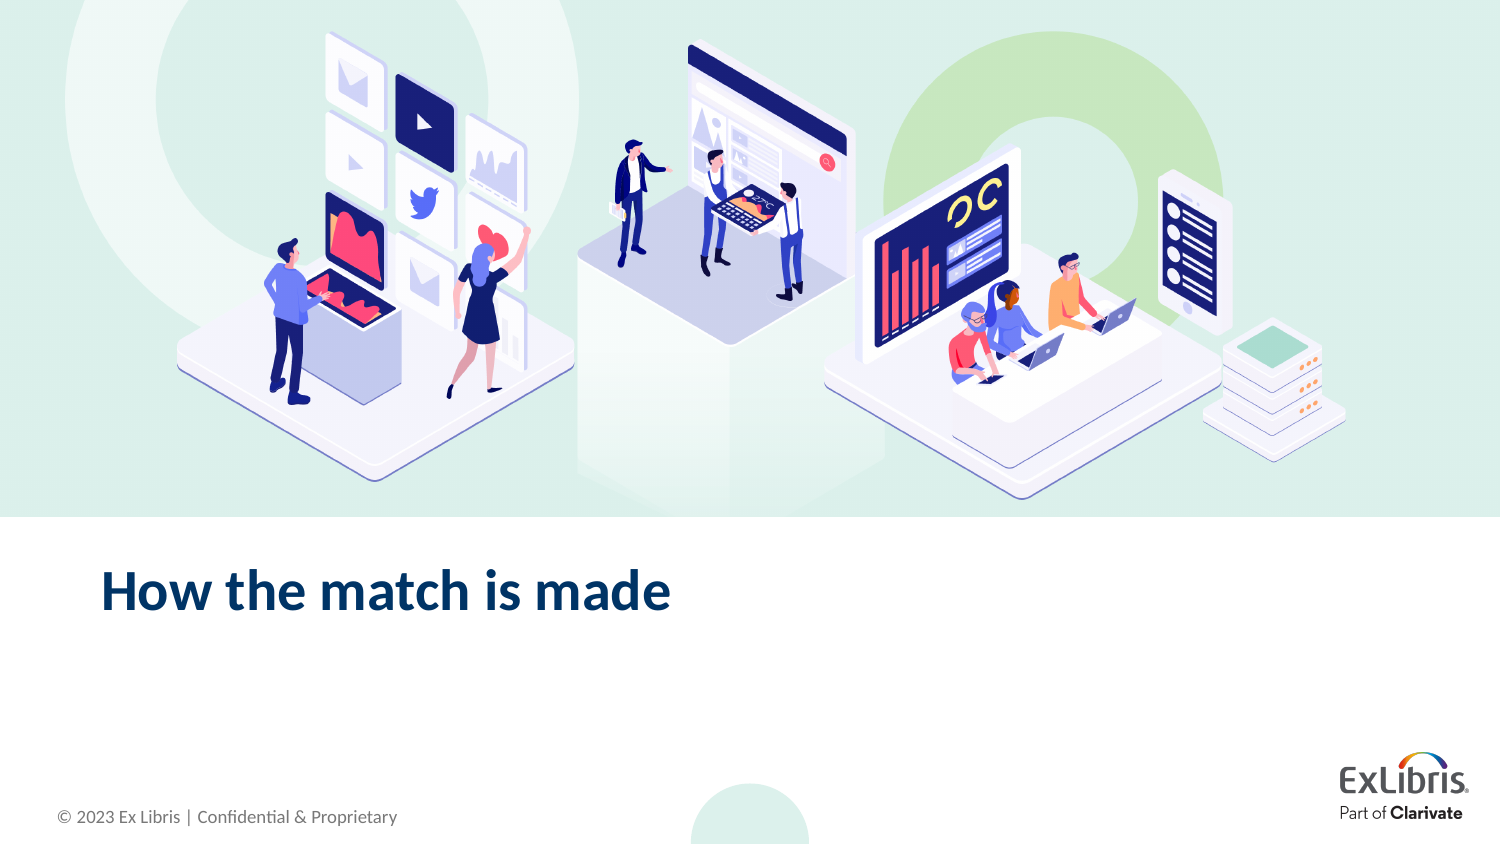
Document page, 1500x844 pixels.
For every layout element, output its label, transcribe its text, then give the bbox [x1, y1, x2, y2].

picture [1340, 752, 1469, 819]
picture [0, 0, 1500, 517]
title How the match is made [86, 544, 1152, 749]
